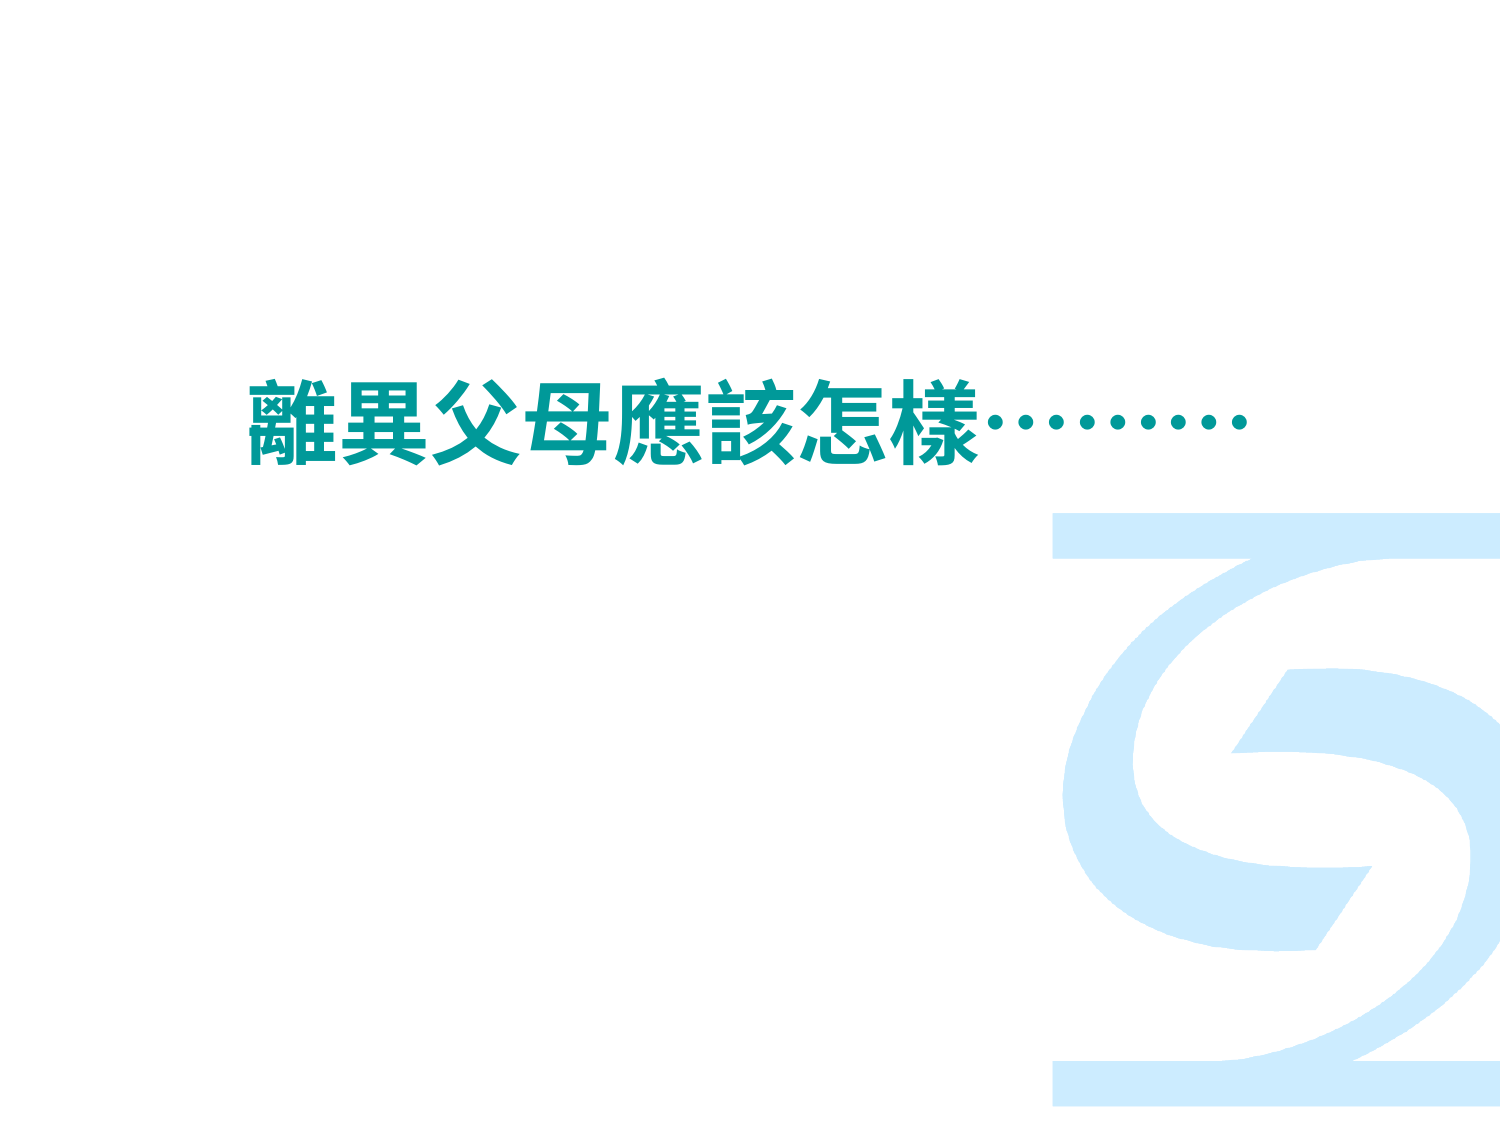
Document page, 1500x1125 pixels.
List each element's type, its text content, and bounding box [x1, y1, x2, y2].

title 離異父母應該怎樣……… [104, 324, 1399, 485]
slide_number 24 [1059, 1042, 1397, 1103]
picture [1026, 506, 1500, 1121]
